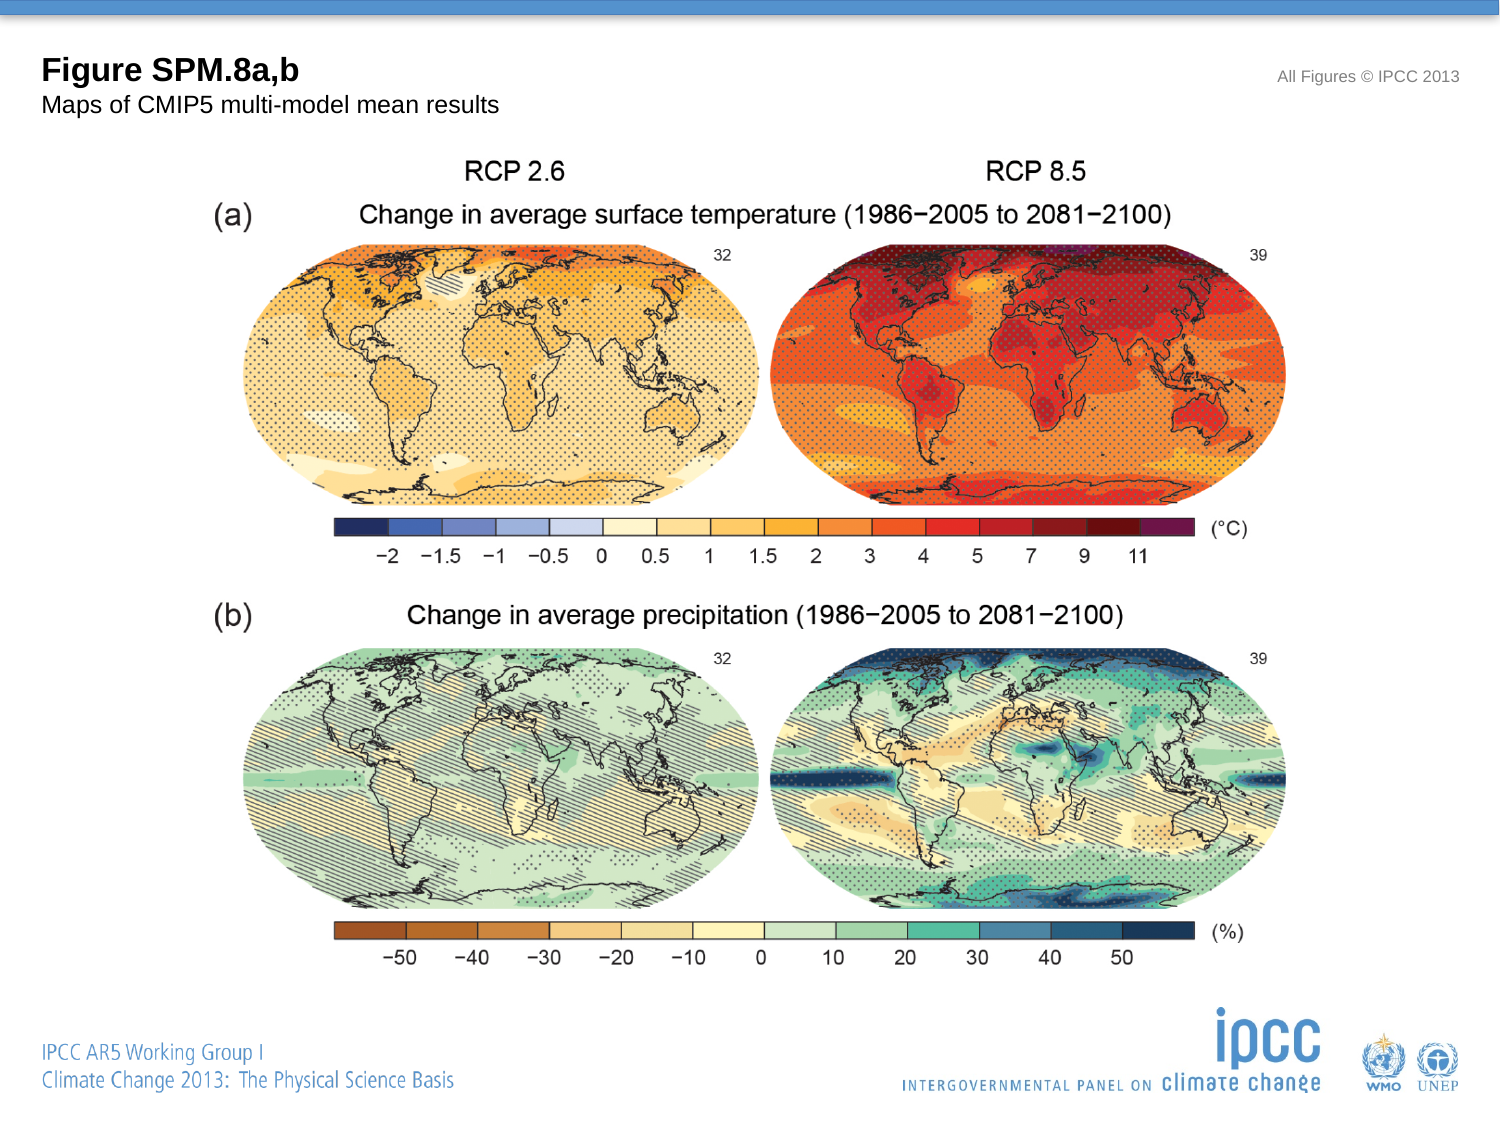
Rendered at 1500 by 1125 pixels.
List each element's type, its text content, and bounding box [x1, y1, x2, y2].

picture [41, 1040, 454, 1093]
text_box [202, 148, 1297, 968]
text_box All Figures © IPCC 2013 [1274, 62, 1464, 89]
picture [903, 1007, 1458, 1093]
title Figure SPM.8a,b Maps of CMIP5 multi-model mean results [41, 42, 1459, 173]
